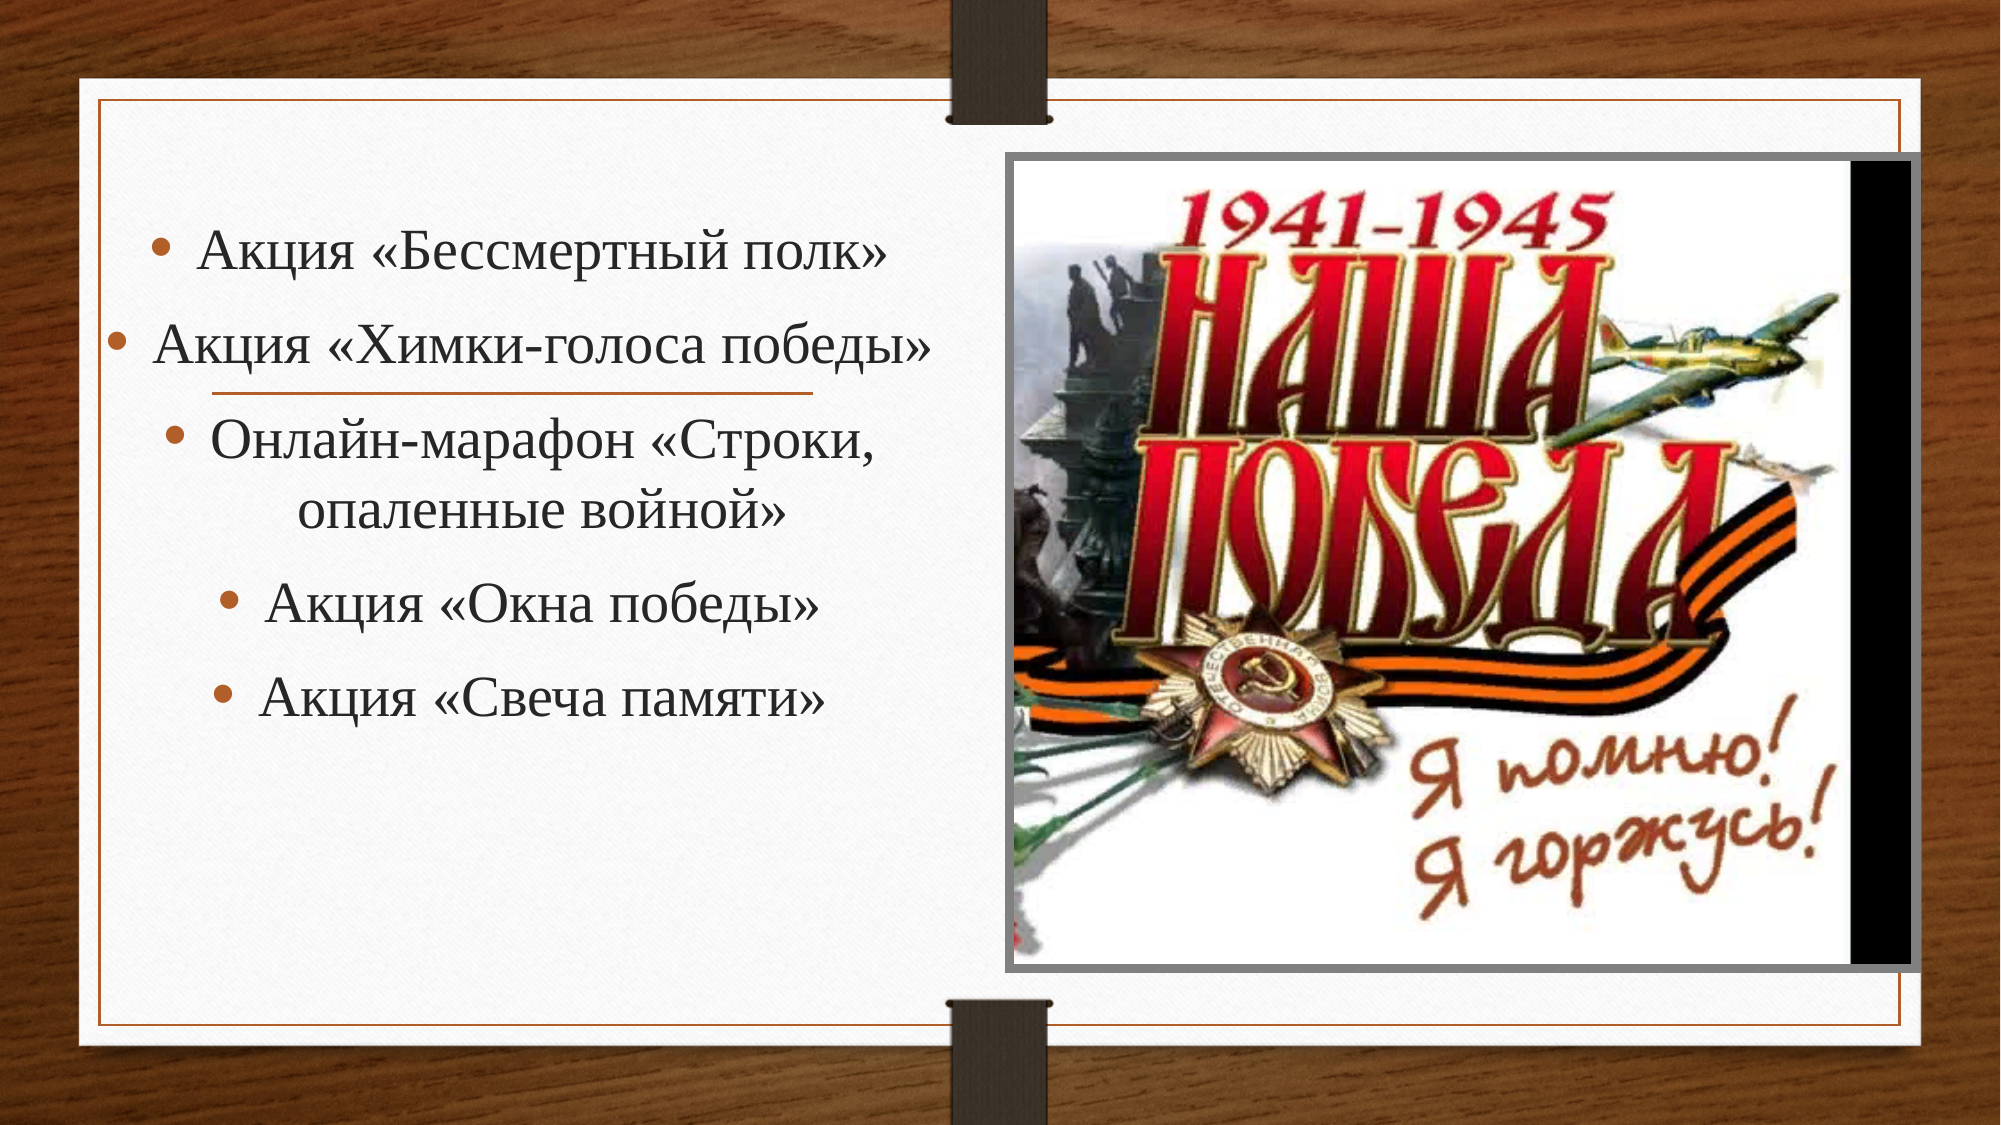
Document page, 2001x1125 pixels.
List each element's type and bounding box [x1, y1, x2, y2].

text_box [0, 0, 2000, 1125]
picture [1013, 160, 1912, 965]
